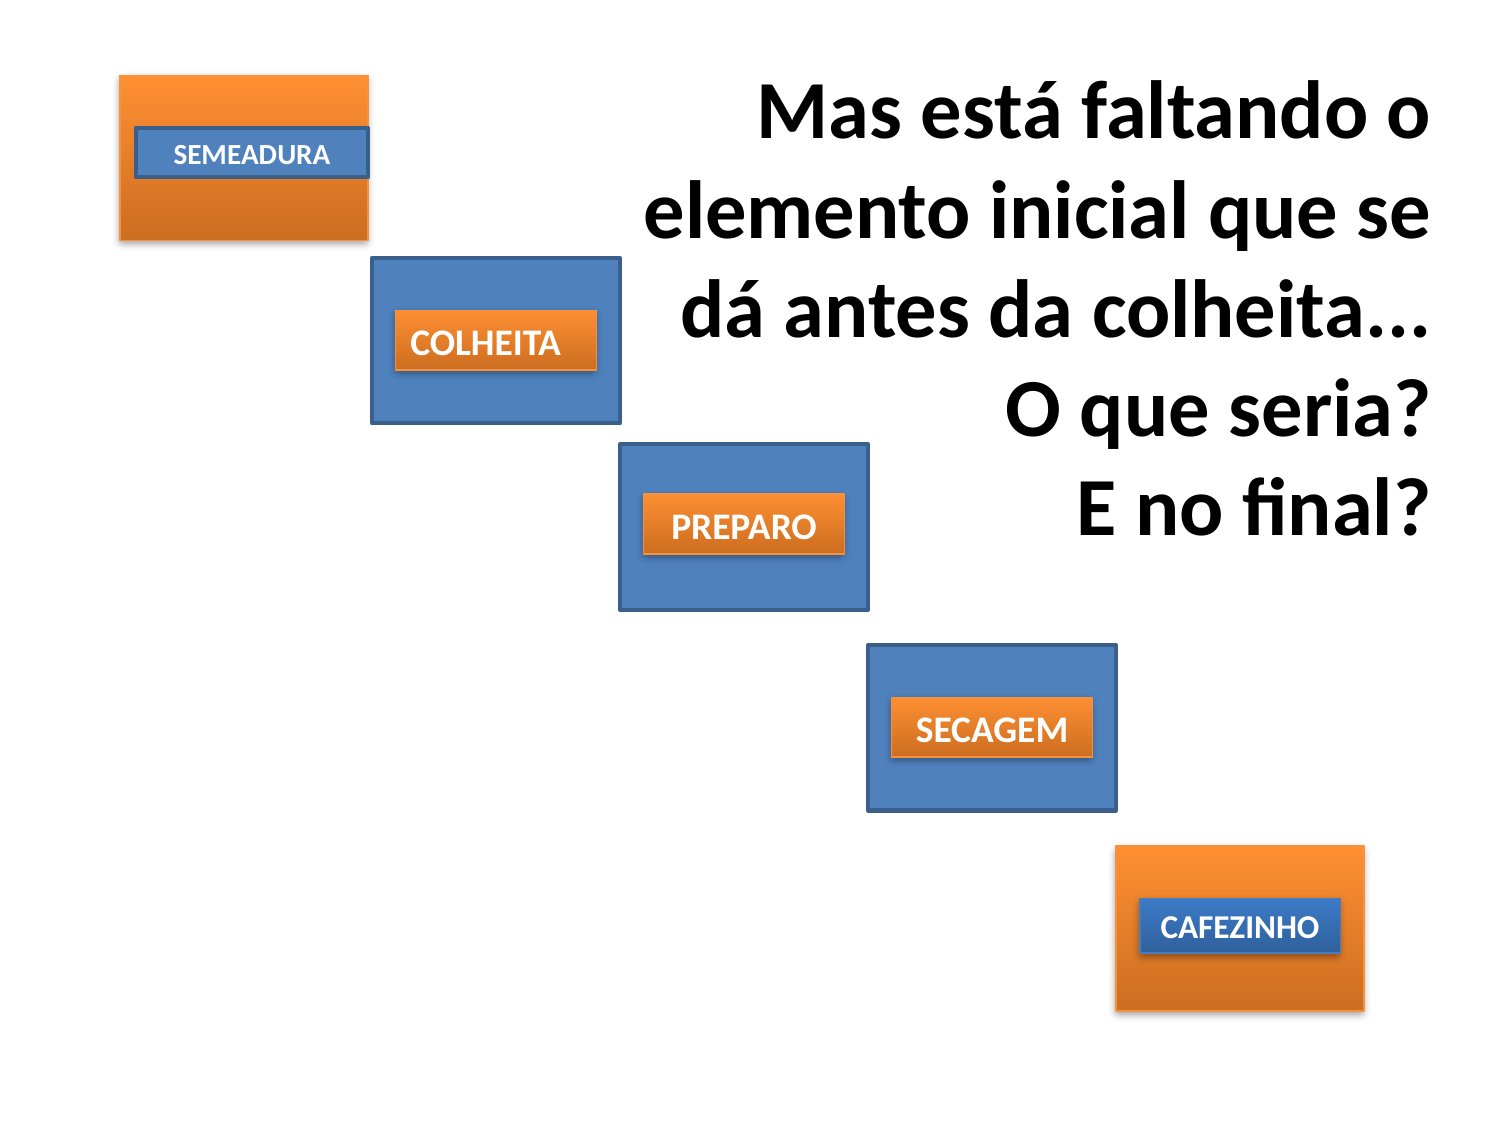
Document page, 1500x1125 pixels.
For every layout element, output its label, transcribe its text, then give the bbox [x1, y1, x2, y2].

title Mas está faltando o elemento inicial que se dá antes da colheita... O que seria? E no final? [596, 45, 1447, 663]
text_box SEMEADURA [134, 126, 370, 179]
text_box [866, 643, 1118, 813]
text_box SECAGEM [891, 697, 1093, 758]
text_box [618, 442, 870, 612]
text_box CAFEZINHO [1139, 898, 1341, 954]
text_box COLHEITA [395, 310, 597, 371]
text_box [1115, 845, 1365, 1012]
text_box [370, 256, 622, 425]
text_box [119, 75, 369, 241]
text_box PREPARO [643, 493, 845, 555]
